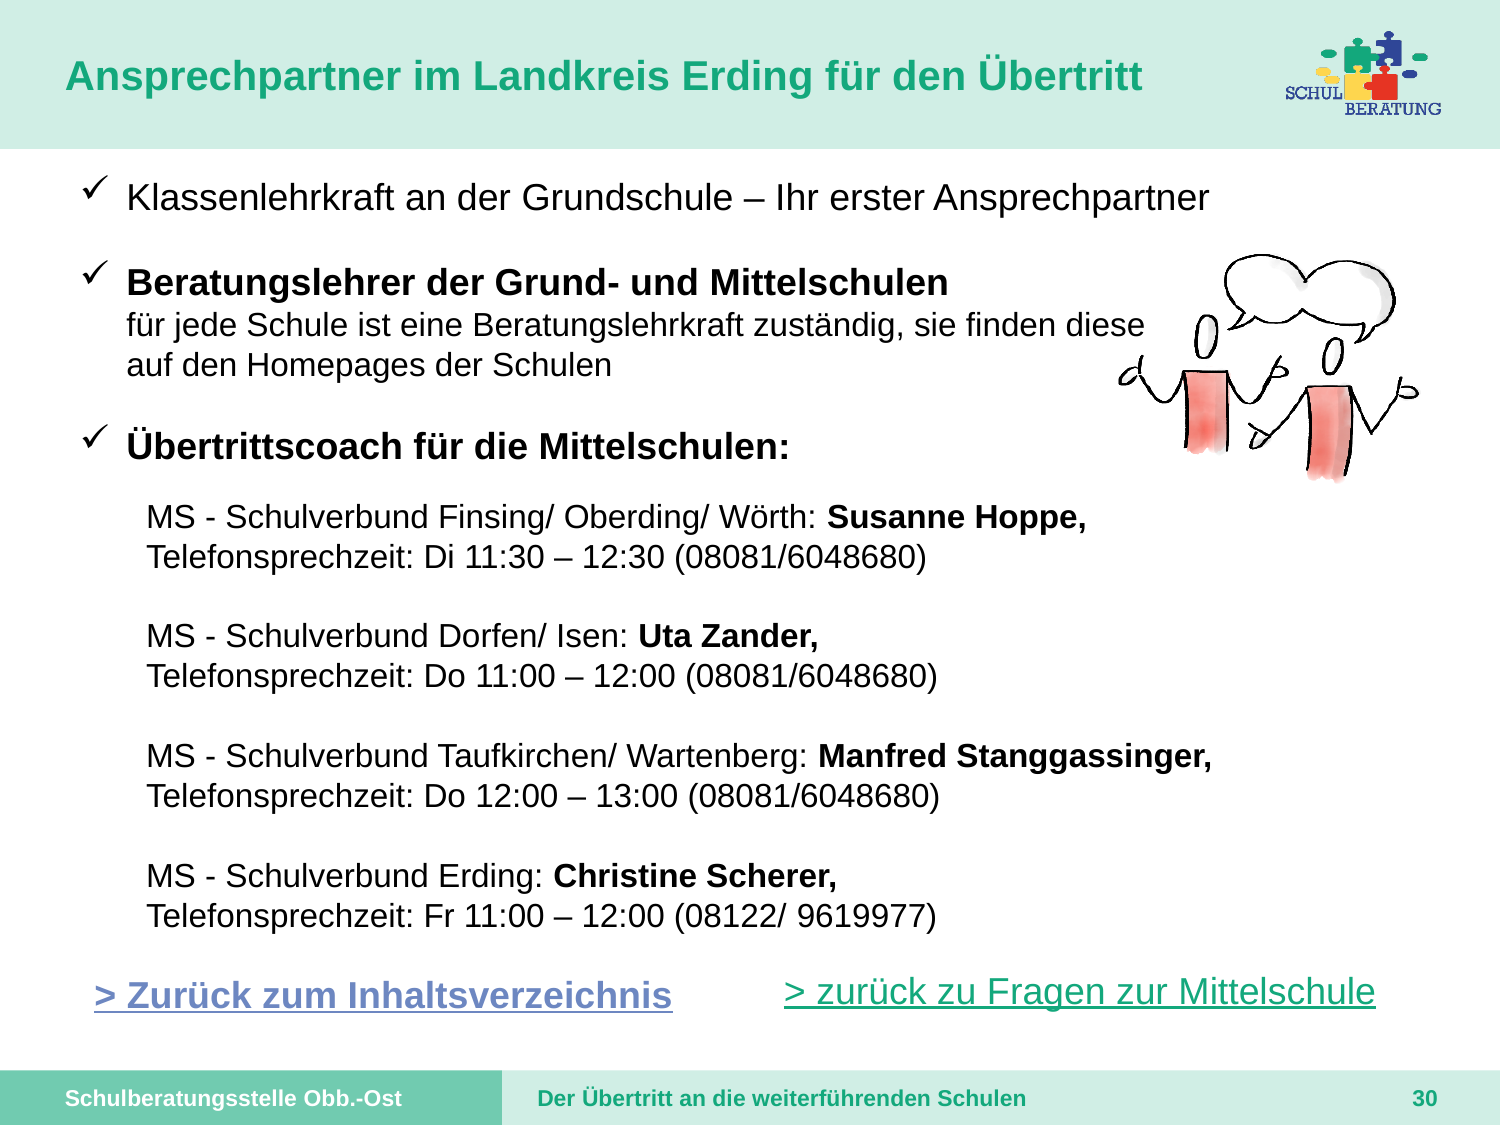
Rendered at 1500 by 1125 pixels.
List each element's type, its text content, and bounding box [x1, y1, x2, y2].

text_box MS - Schulverbund Finsing/ Oberding/ Wörth: Susanne Hoppe, Telefonsprechzeit: Di 11:30 – 12:30 (08081/6048680) MS - Schulverbund Dorfen/ Isen: Uta Zander, Telefonsprechzeit: Do 11:00 – 12:00 (08081/6048680) MS - Schulverbund Taufkirchen/ Wartenberg: Manfred Stanggassinger, Telefonsprechzeit: Do 12:00 – 13:00 (08081/6048680) MS - Schulverbund Erding: Christine Scherer, Telefonsprechzeit: Fr 11:00 – 12:00 (08122/ 9619977) [131, 487, 1406, 942]
picture [1110, 243, 1424, 492]
picture [1286, 31, 1441, 115]
text_box > zurück zu Fragen zur Mittelschule [769, 959, 1392, 1020]
text_box > Zurück zum Inhaltsverzeichnis [79, 964, 688, 1024]
text_box Klassenlehrkraft an der Grundschule – Ihr erster Ansprechpartner Beratungslehrer der Grund- und Mittelschulen für jede Schule ist eine Beratungslehrkraft zuständig, sie finden diese auf den Homepages der Schulen Übertrittscoach für die Mittelschulen: [64, 130, 1388, 515]
slide_number 29 [1328, 1082, 1439, 1114]
title Ansprechpartner im Landkreis Erding für den Übertritt [64, 20, 1191, 127]
